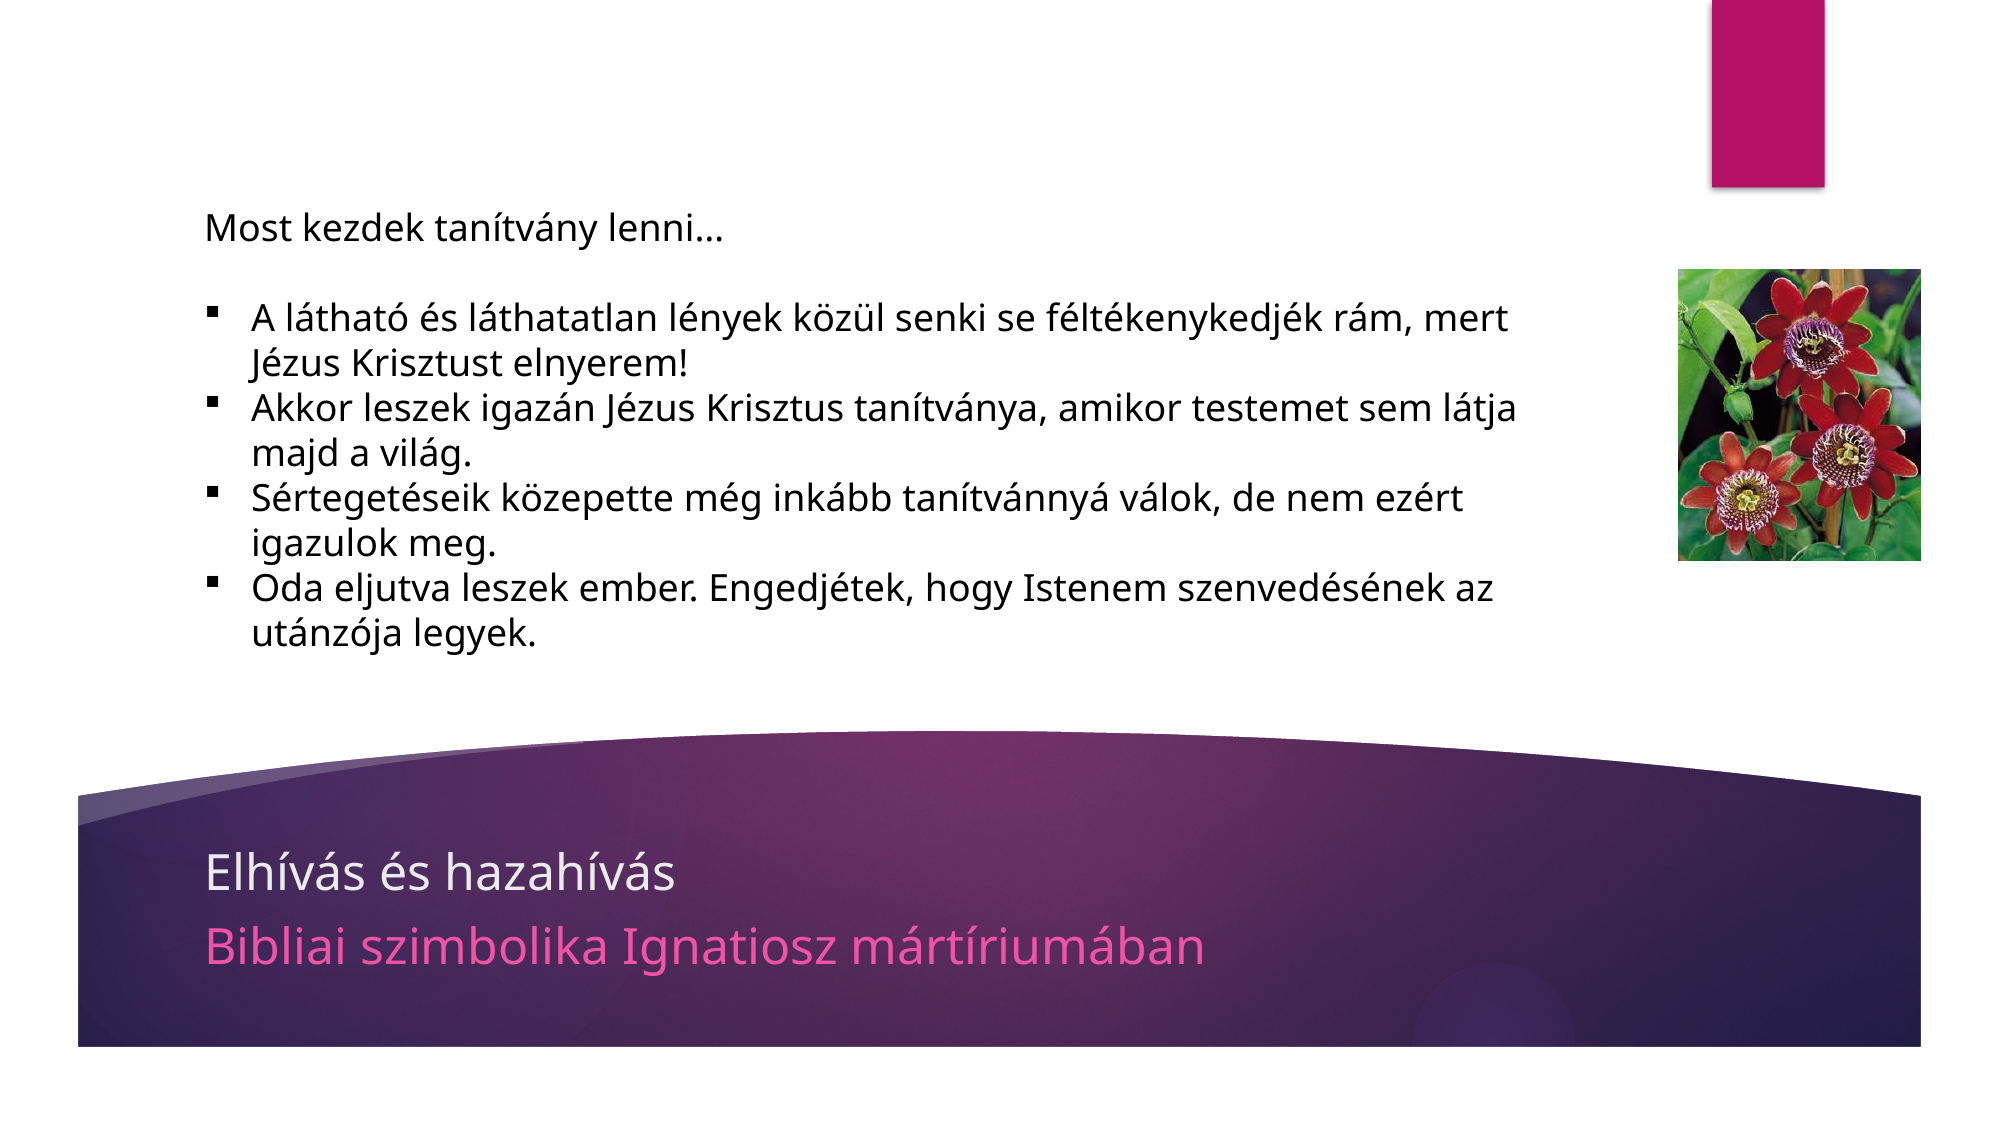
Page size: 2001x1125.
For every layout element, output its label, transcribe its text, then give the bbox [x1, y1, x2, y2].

text_box Most kezdek tanítvány lenni… A látható és láthatatlan lények közül senki se féltékenykedjék rám, mert Jézus Krisztust elnyerem! Akkor leszek igazán Jézus Krisztus tanítványa, amikor testemet sem látja majd a világ. Sértegetéseik közepette még inkább tanítvánnyá válok, de nem ezért igazulok meg. Oda eljutva leszek ember. Engedjétek, hogy Istenem szenvedésének az utánzója legyek. [189, 196, 1587, 662]
title Elhívás és hazahívás [189, 810, 1632, 908]
text_box Bibliai szimbolika Ignatiosz mártíriumában [189, 907, 1307, 983]
picture [1677, 269, 1921, 561]
